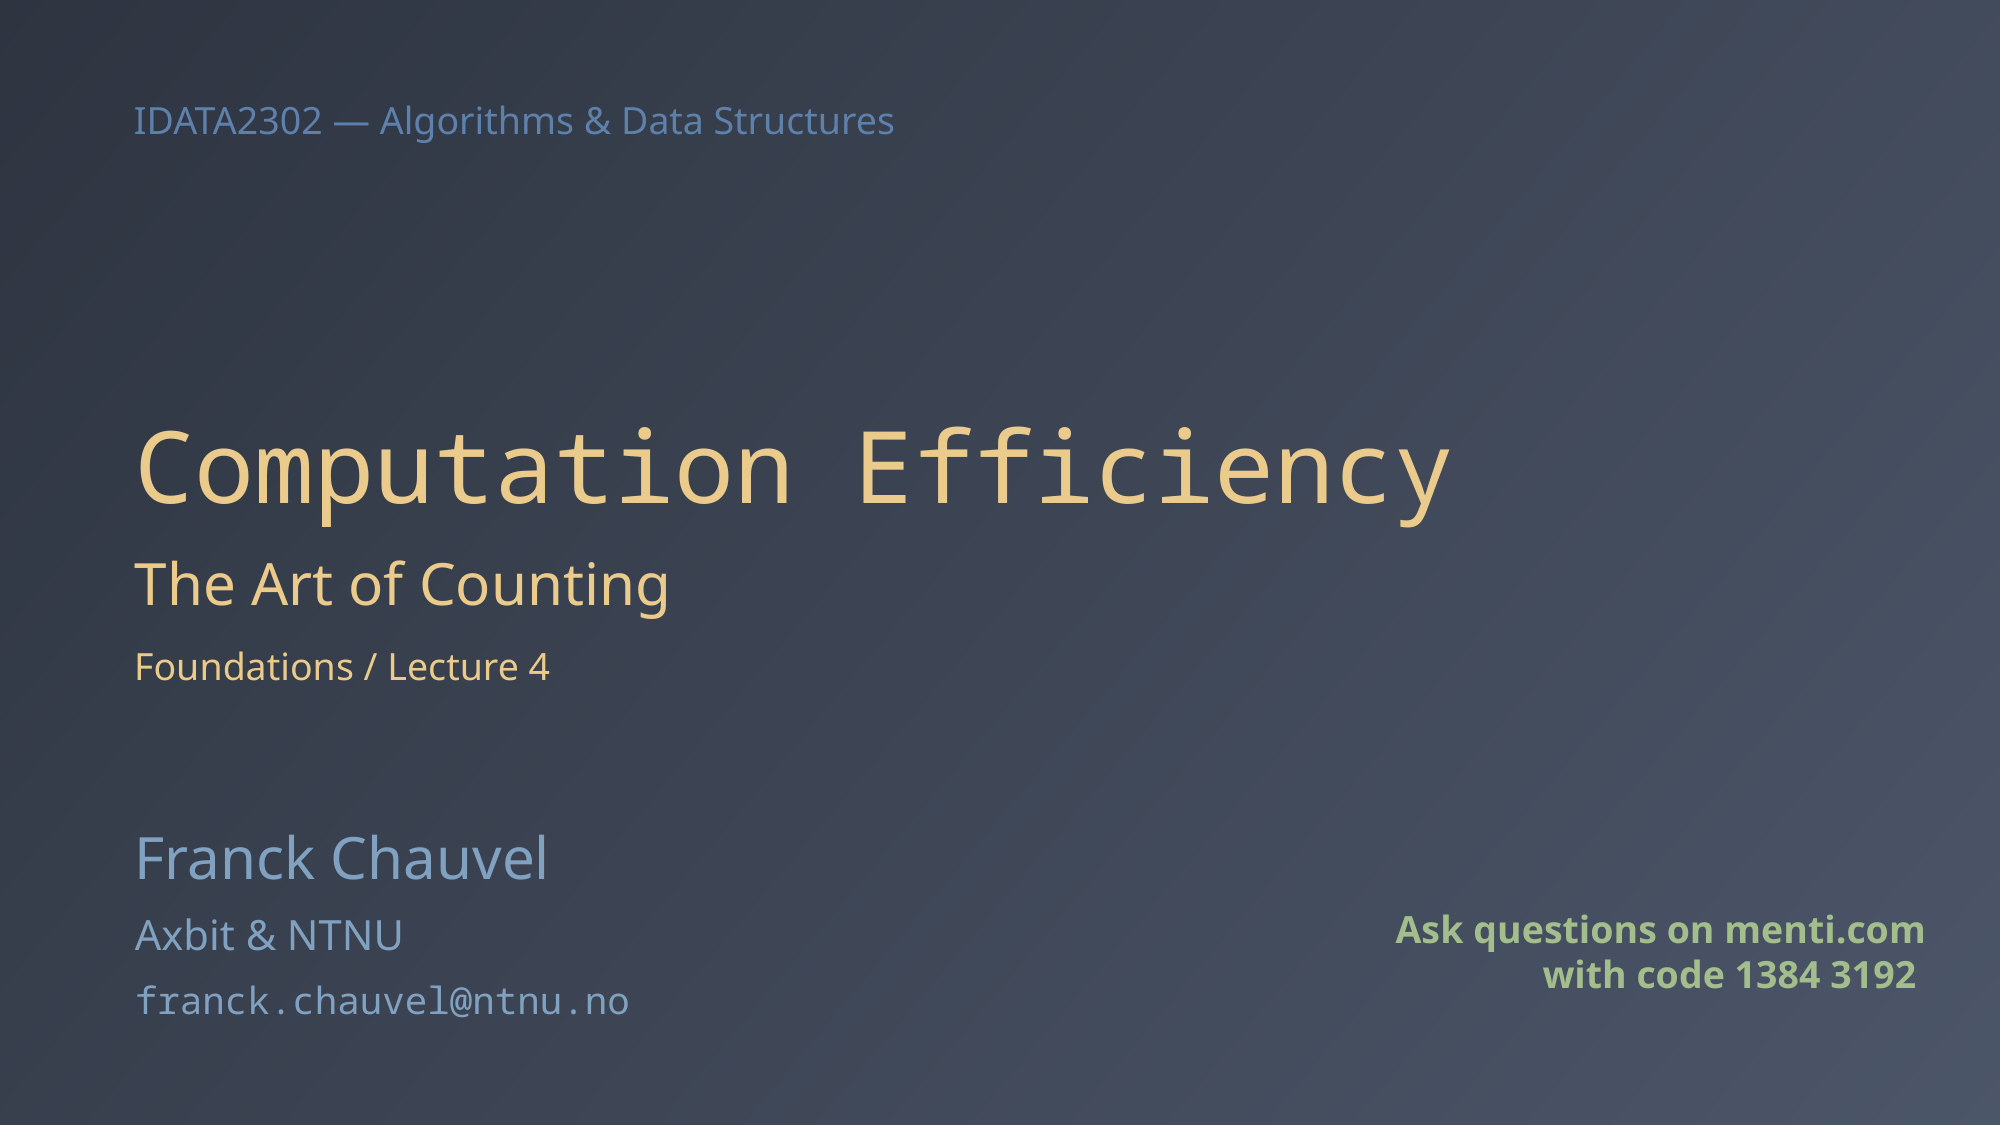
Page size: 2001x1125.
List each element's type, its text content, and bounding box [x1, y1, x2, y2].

text_box Ask questions on menti.com with code 1384 3192 [1380, 898, 1942, 1004]
list franck.chauvel@ntnu.no [119, 975, 1881, 1031]
list Franck Chauvel [119, 822, 1877, 899]
list Axbit & NTNU [119, 899, 1380, 975]
subtitle The Art of Counting [119, 536, 1877, 636]
title Computation Efficiency [119, 251, 1877, 533]
list Foundations / Lecture 4 [119, 640, 1876, 716]
